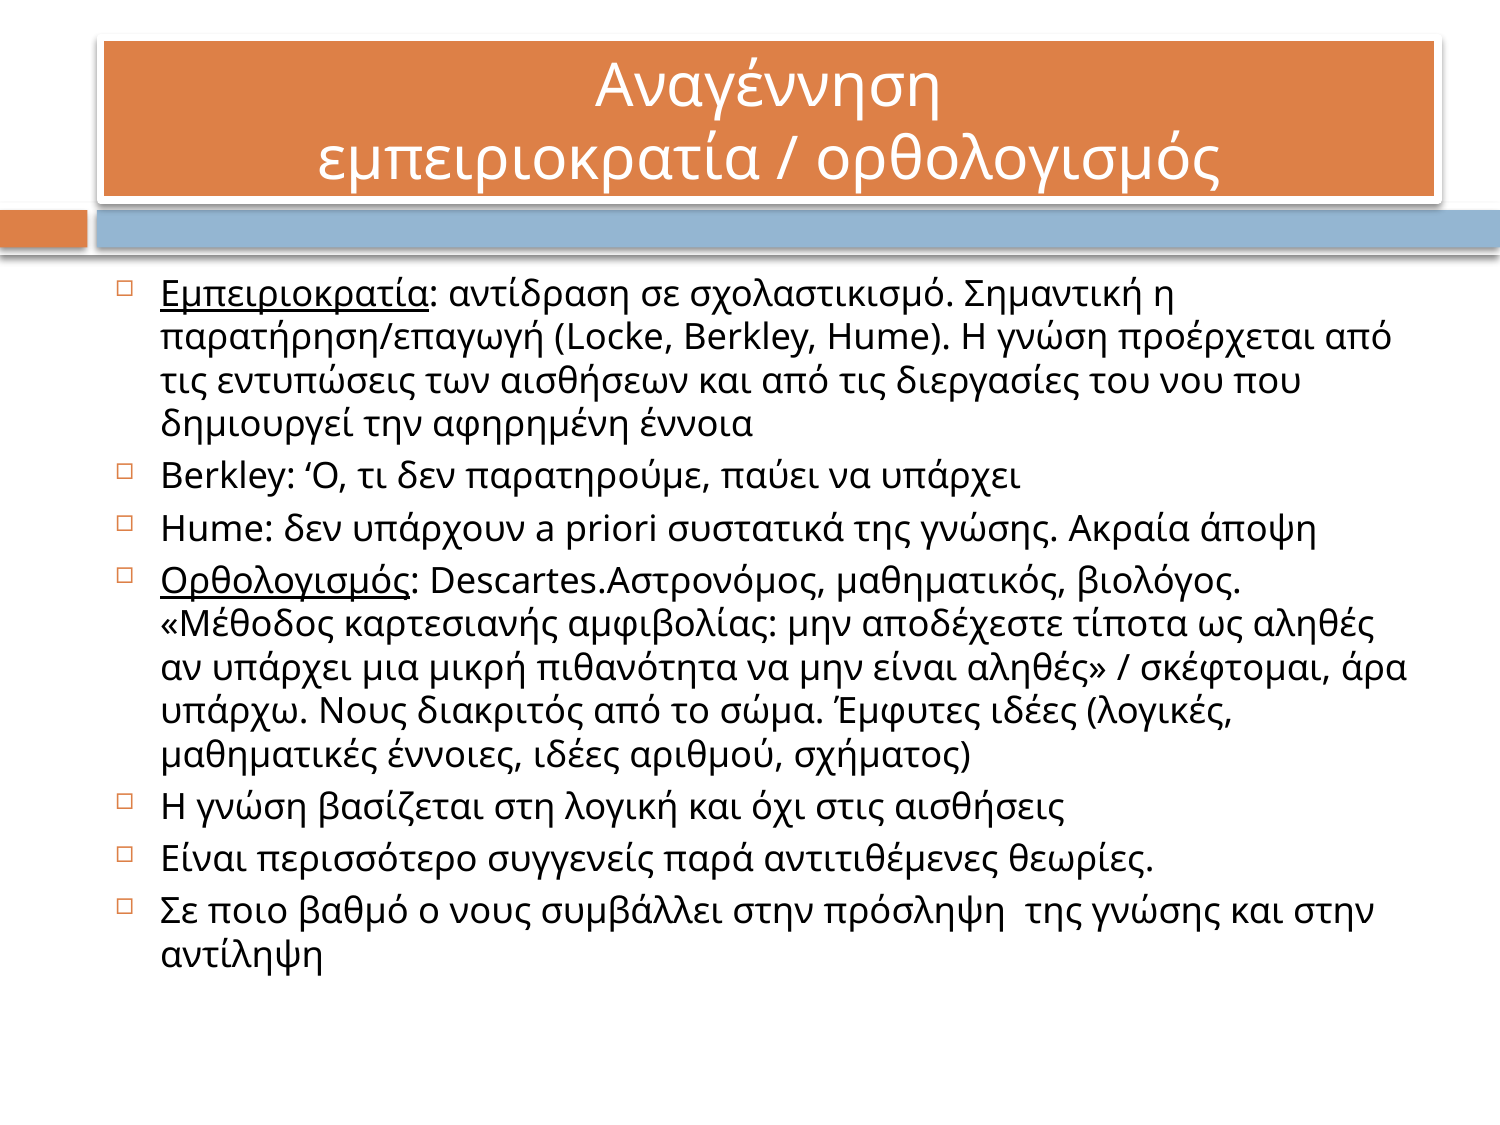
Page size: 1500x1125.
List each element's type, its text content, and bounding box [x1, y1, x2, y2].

list Εμπειριοκρατία: αντίδραση σε σχολαστικισμό. Σημαντική η παρατήρηση/επαγωγή (Locke, Berkley, Hume). H γνώση προέρχεται από τις εντυπώσεις των αισθήσεων και από τις διεργασίες του νου που δημιουργεί την αφηρημένη έννοια Berkley: ‘Ο, τι δεν παρατηρούμε, παύει να υπάρχει Ηume: δεν υπάρχουν a priori συστατικά της γνώσης. Ακραία άποψη Ορθολογισμός: Descartes.Αστρονόμος, μαθηματικός, βιολόγος. «Μέθοδος καρτεσιανής αμφιβολίας: μην αποδέχεστε τίποτα ως αληθές αν υπάρχει μια μικρή πιθανότητα να μην είναι αληθές» / σκέφτομαι, άρα υπάρχω. Νους διακριτός από το σώμα. Έμφυτες ιδέες (λογικές, μαθηματικές έννοιες, ιδέες αριθμού, σχήματος) H γνώση βασίζεται στη λογική και όχι στις αισθήσεις Είναι περισσότερο συγγενείς παρά αντιτιθέμενες θεωρίες. Σε ποιο βαθμό ο νους συμβάλλει στην πρόσληψη της γνώσης και στην αντίληψη [100, 262, 1438, 1000]
title Αναγέννηση εμπειριοκρατία / ορθολογισμός [97, 34, 1442, 204]
